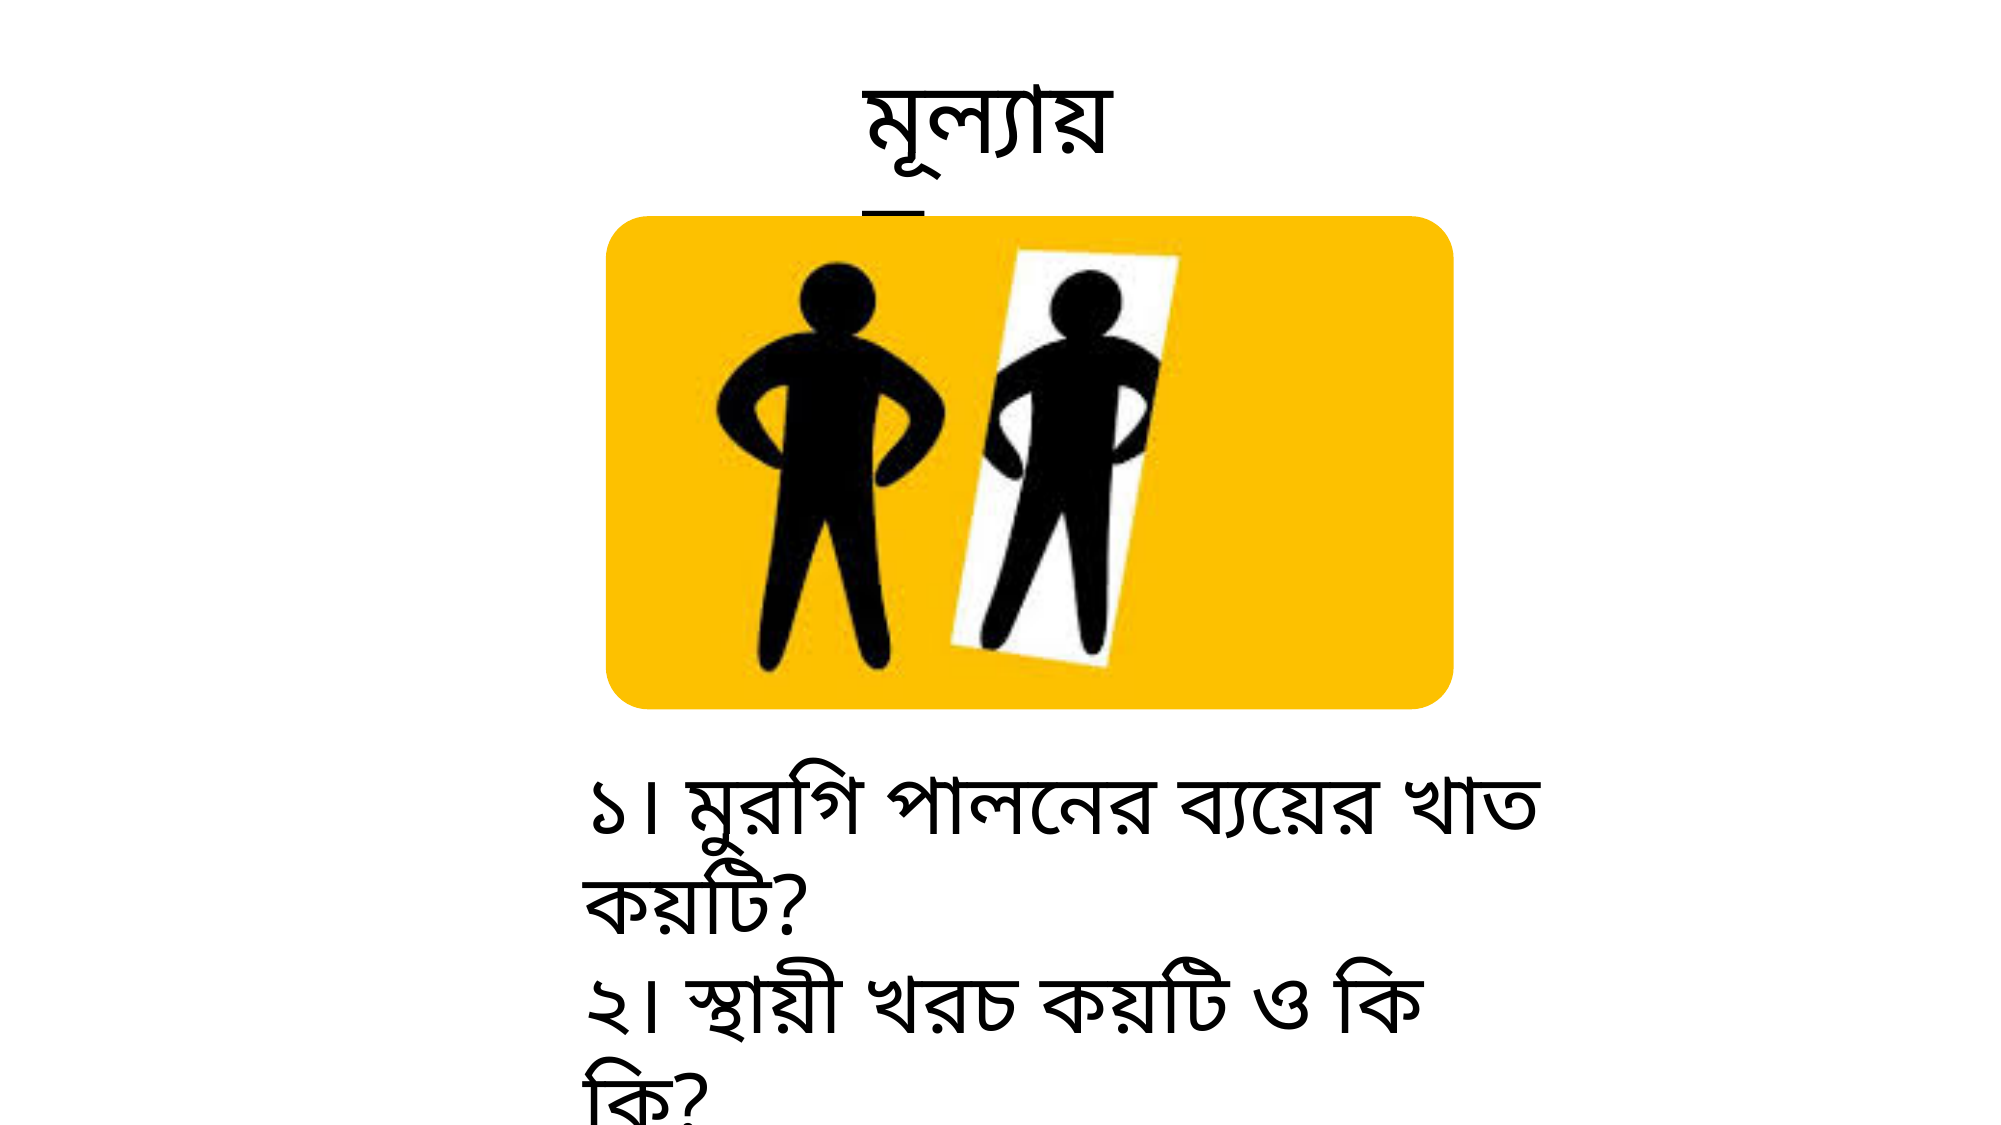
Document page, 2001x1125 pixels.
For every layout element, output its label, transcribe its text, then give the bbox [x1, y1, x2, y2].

text_box মূল্যায়ন [848, 46, 1152, 216]
picture [605, 216, 1454, 710]
text_box ১। মুরগি পালনের ব্যয়ের খাত কয়টি? ২। স্থায়ী খরচ কয়টি ও কি কি? ৩। চলমান খরচ কি কি? [569, 743, 1571, 1125]
